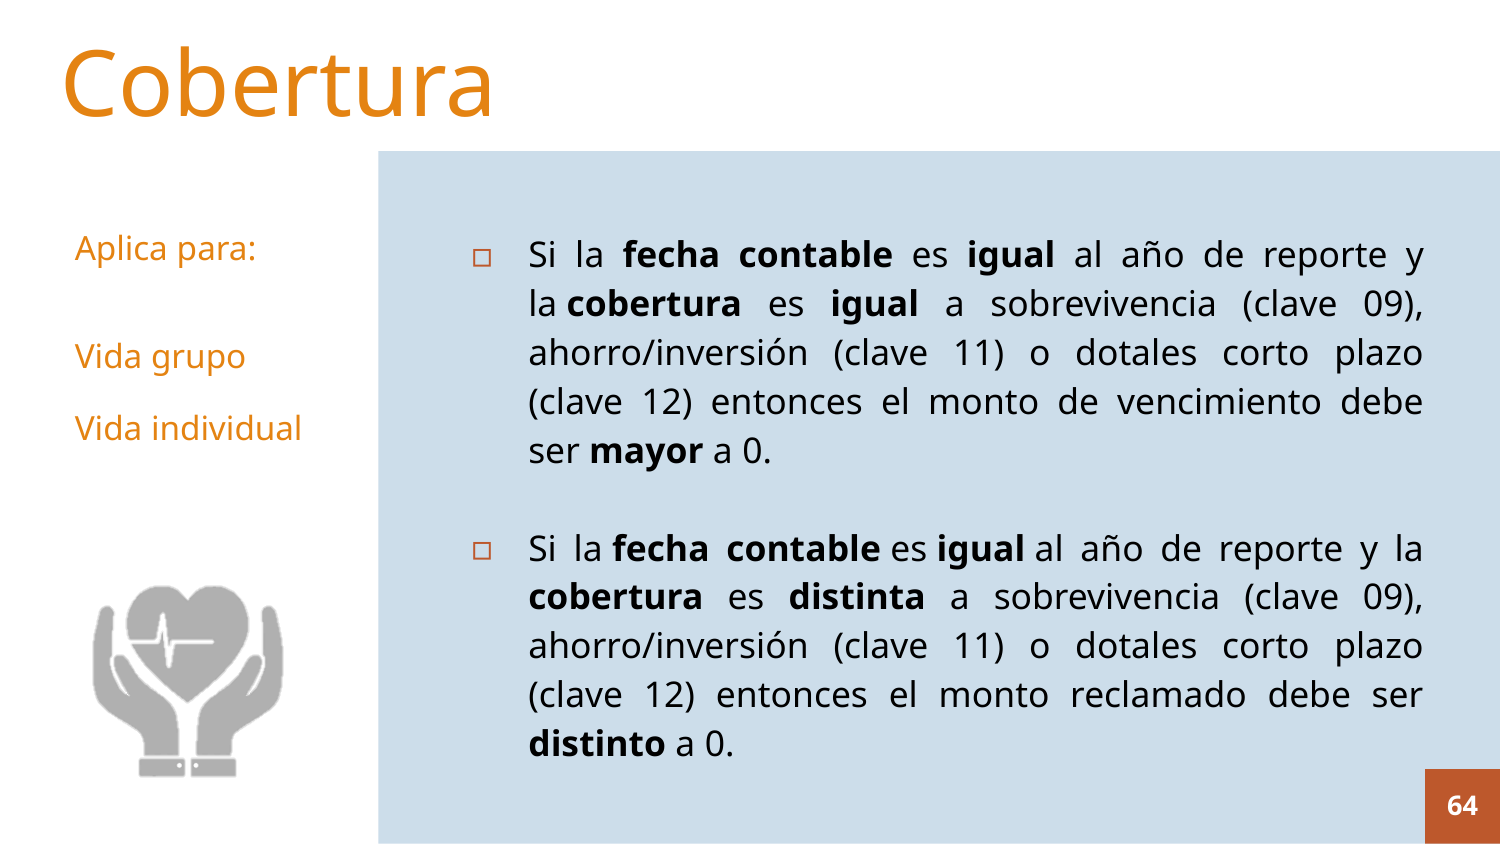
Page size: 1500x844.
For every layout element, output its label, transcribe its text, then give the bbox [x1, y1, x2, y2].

list Si la fecha contable es igual al año de reporte y la cobertura es igual a sobrevivencia (clave 09), ahorro/inversión (clave 11) o dotales corto plazo (clave 12) entonces el monto de vencimiento debe ser mayor a 0. Si la fecha contable es igual al año de reporte y la cobertura es distinta a sobrevivencia (clave 09), ahorro/inversión (clave 11) o dotales corto plazo (clave 12) entonces el monto reclamado debe ser distinto a 0. [453, 225, 1424, 807]
title Aplica para: Vida grupo Vida individual [74, 231, 342, 769]
picture [60, 574, 315, 789]
text_box Cobertura [60, 37, 1457, 133]
slide_number 64 [1425, 769, 1500, 844]
